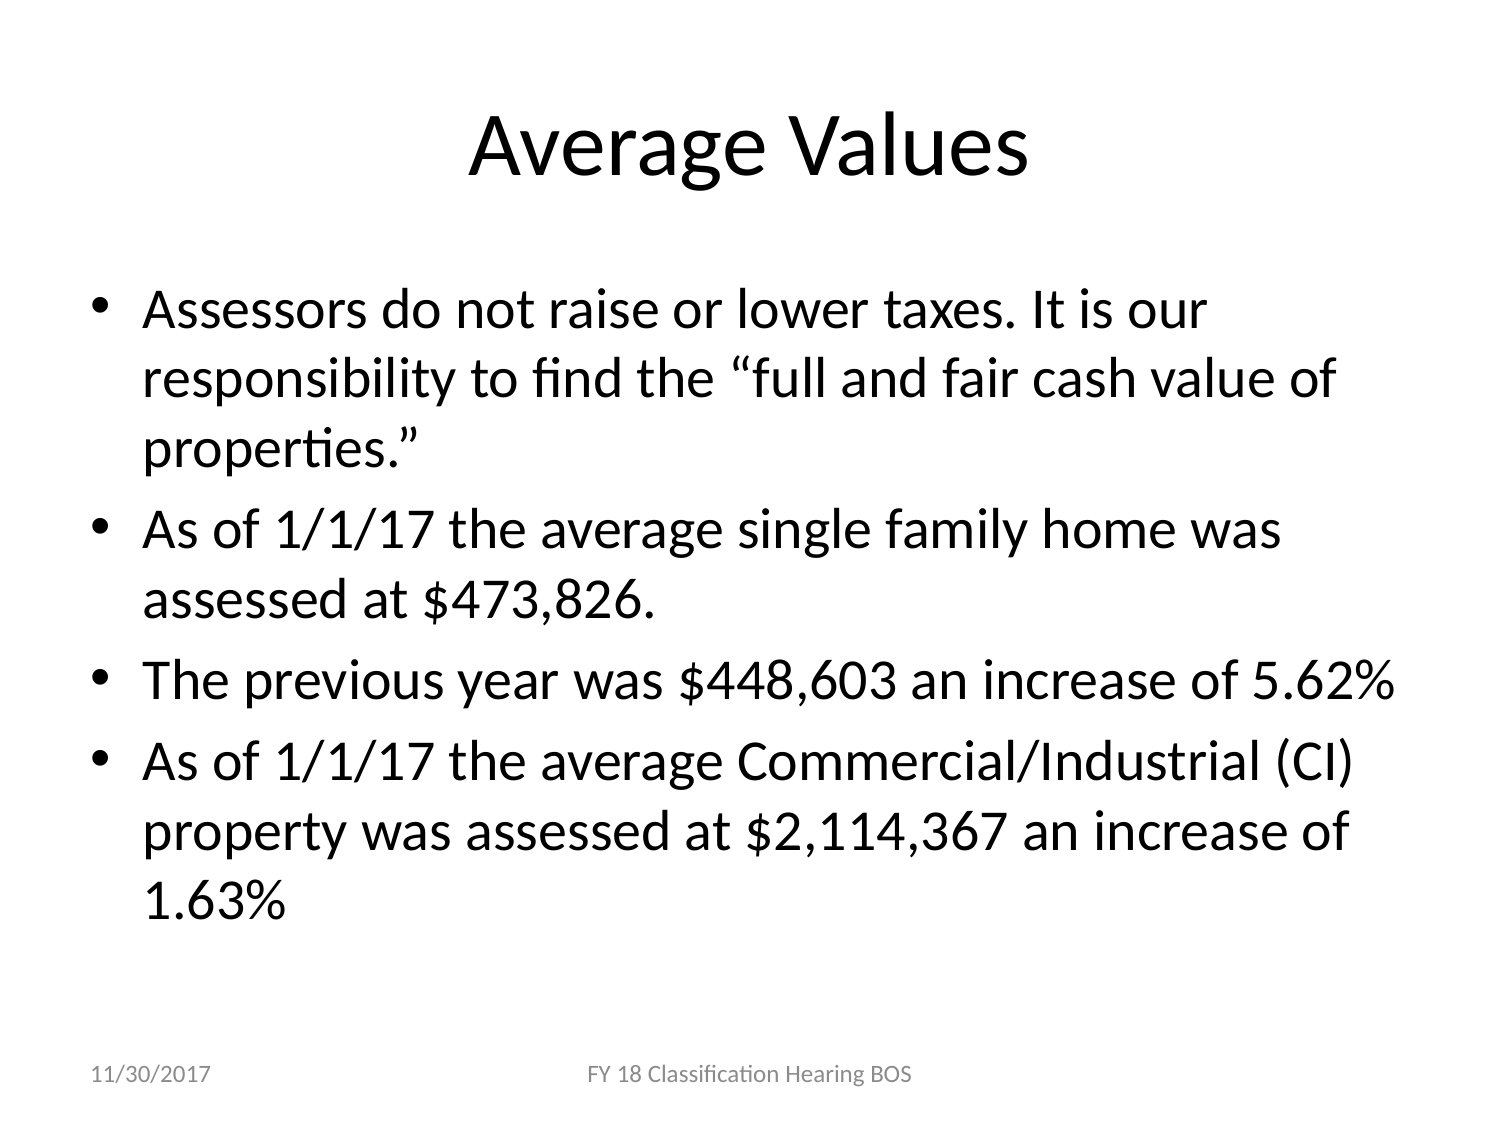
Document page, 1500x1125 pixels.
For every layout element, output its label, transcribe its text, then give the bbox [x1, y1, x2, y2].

title Average Values [75, 45, 1425, 233]
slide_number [75, 1042, 425, 1103]
list Assessors do not raise or lower taxes. It is our responsibility to find the “full and fair cash value of properties.” As of 1/1/17 the average single family home was assessed at $473,826. The previous year was $448,603 an increase of 5.62% As of 1/1/17 the average Commercial/Industrial (CI) property was assessed at $2,114,367 an increase of 1.63% [75, 262, 1425, 1005]
footer FY 18 Classification Hearing BOS [512, 1042, 988, 1103]
